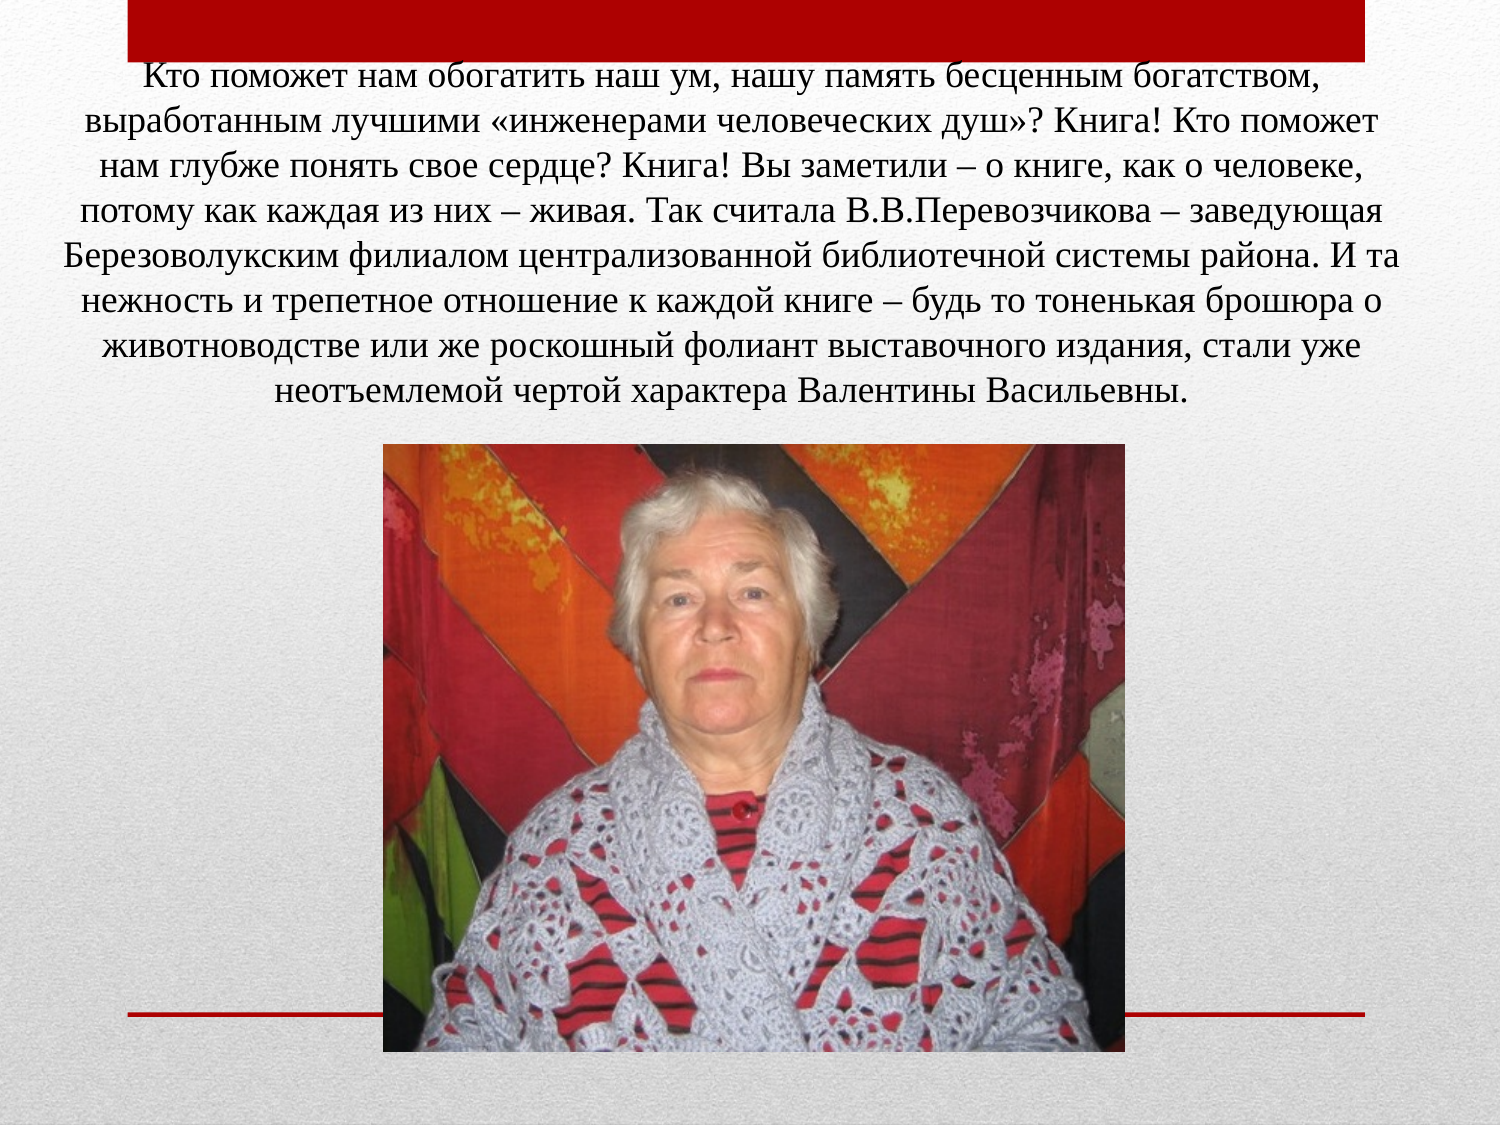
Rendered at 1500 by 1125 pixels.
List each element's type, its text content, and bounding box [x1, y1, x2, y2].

picture [382, 443, 1126, 1053]
text_box Кто поможет нам обогатить наш ум, нашу память бесценным богатством, выработанным лучшими «инженерами человеческих душ»? Книга! Кто поможет нам глубже понять свое сердце? Книга! Вы заметили – о книге, как о человеке, потому как каждая из них – живая. Так считала В.В.Перевозчикова – заведующая Березоволукским филиалом централизованной библиотечной системы района. И та нежность и трепетное отношение к каждой книге – будь то тоненькая брошюра о животноводстве или же роскошный фолиант выставочного издания, стали уже неотъемлемой чертой характера Валентины Васильевны. [41, 42, 1424, 418]
